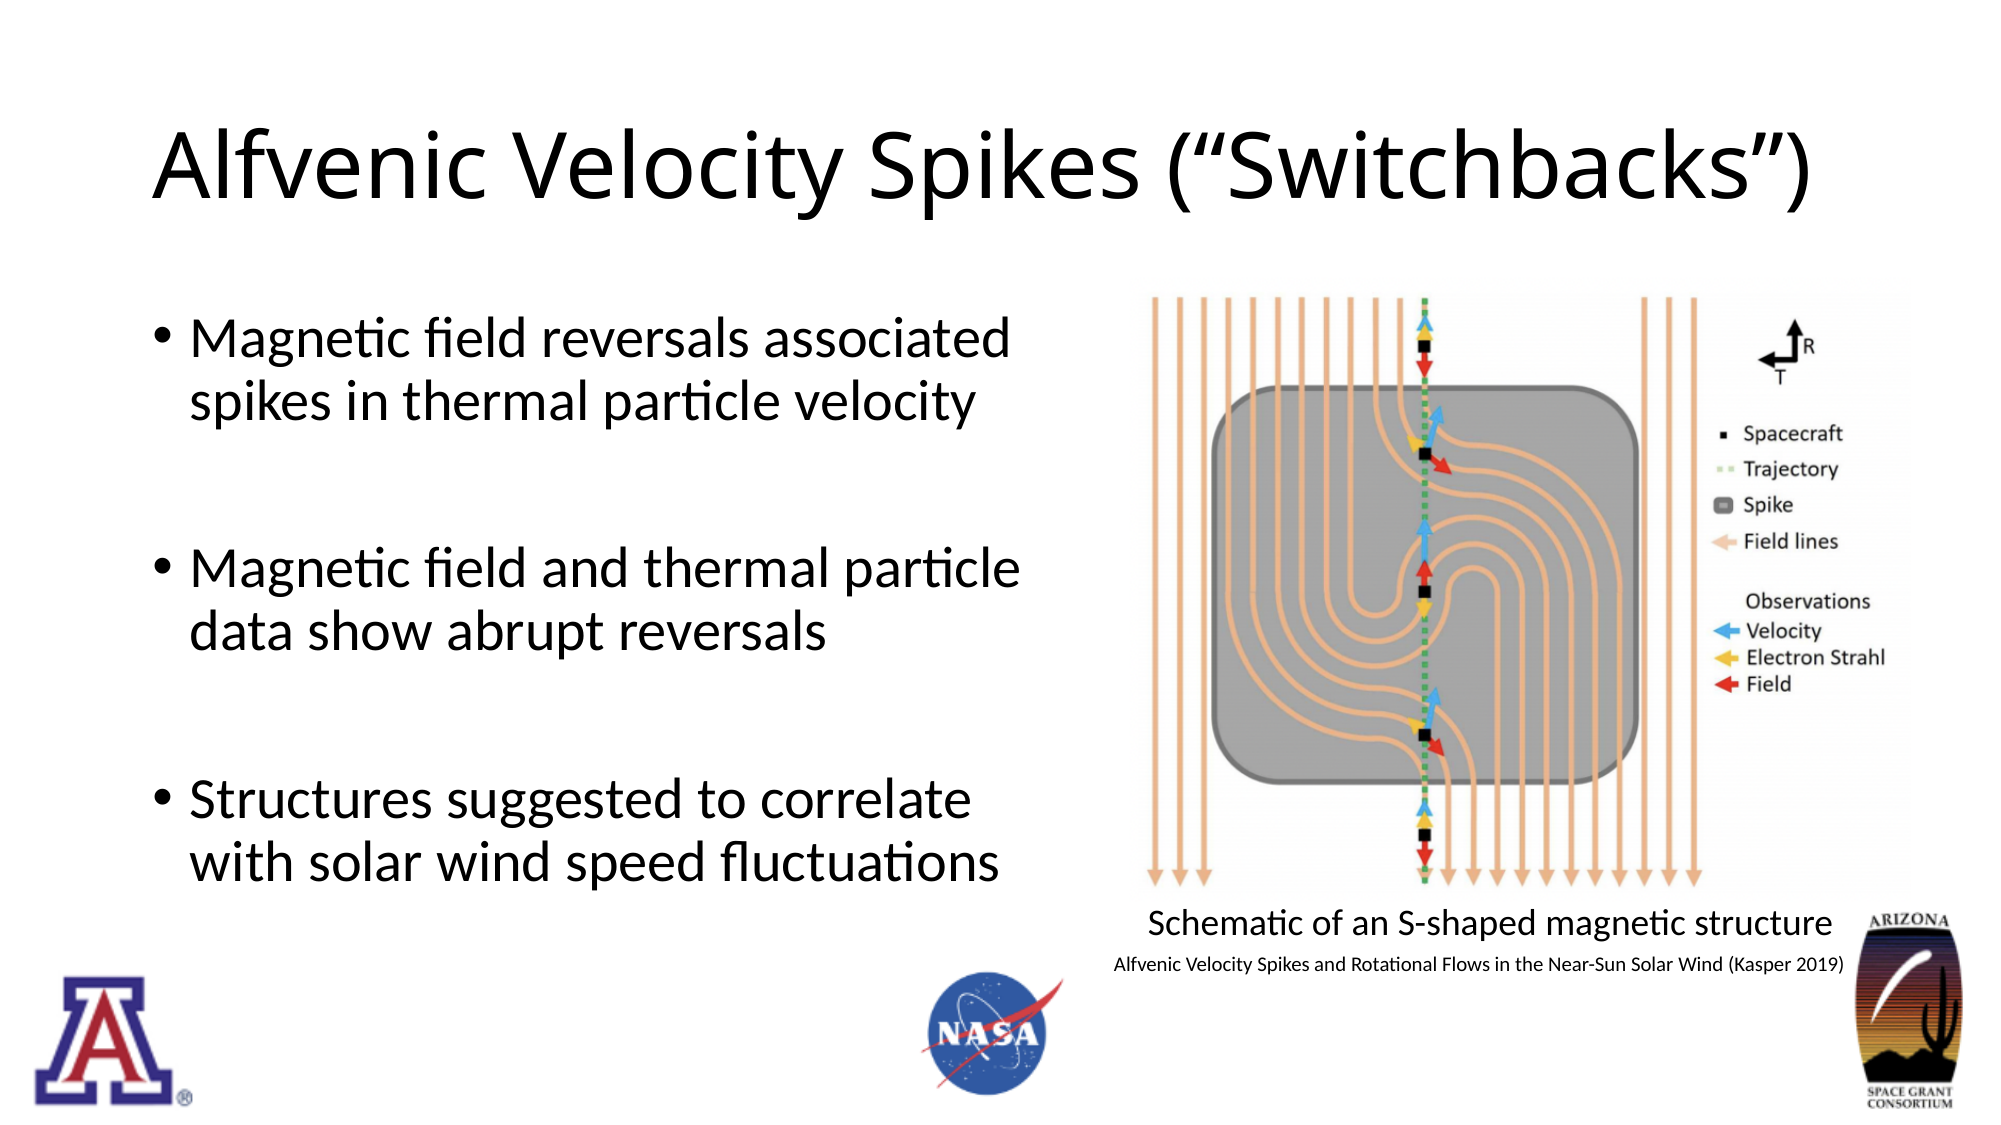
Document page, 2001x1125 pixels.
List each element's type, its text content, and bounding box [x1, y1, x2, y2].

title Alfvenic Velocity Spikes (“Switchbacks”) [137, 59, 1863, 278]
picture [0, 277, 2000, 1125]
list Magnetic field reversals associated spikes in thermal particle velocity Magnetic field and thermal particle data show abrupt reversals Structures suggested to correlate with solar wind speed fluctuations [137, 299, 1040, 900]
